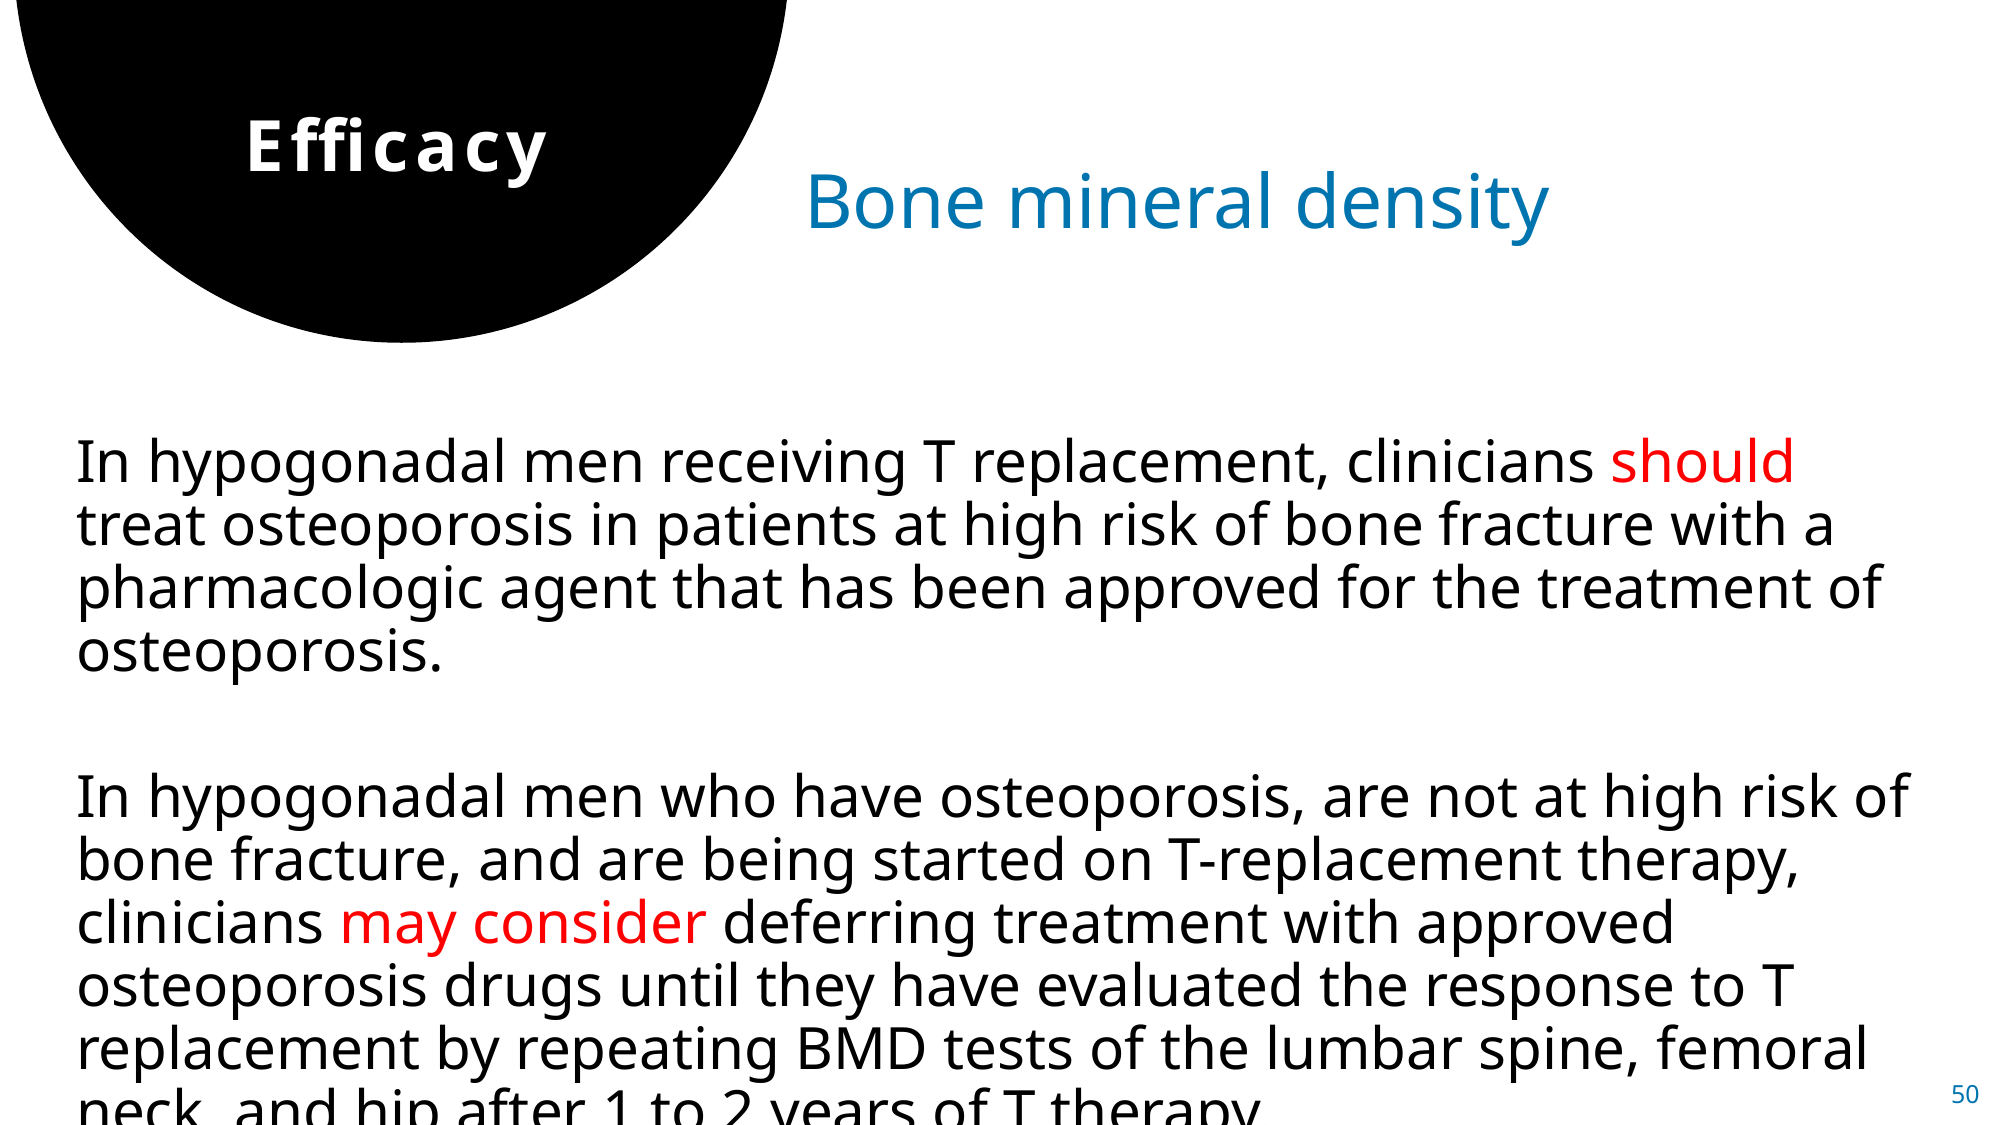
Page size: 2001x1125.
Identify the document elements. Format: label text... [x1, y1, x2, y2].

text_box Efficacy [61, 102, 731, 253]
text_box Bone mineral density [789, 146, 1734, 252]
text_box [15, 0, 788, 162]
list In hypogonadal men receiving T replacement, clinicians should treat osteoporosis in patients at high risk of bone fracture with a pharmacologic agent that has been approved for the treatment of osteoporosis. In hypogonadal men who have osteoporosis, are not at high risk of bone fracture, and are being started on T-replacement therapy, clinicians may consider deferring treatment with approved osteoporosis drugs until they have evaluated the response to T replacement by repeating BMD tests of the lumbar spine, femoral neck, and hip after 1 to 2 years of T therapy. [61, 424, 1950, 1034]
text_box [151, 253, 652, 344]
slide_number 50 [1930, 1065, 1995, 1125]
